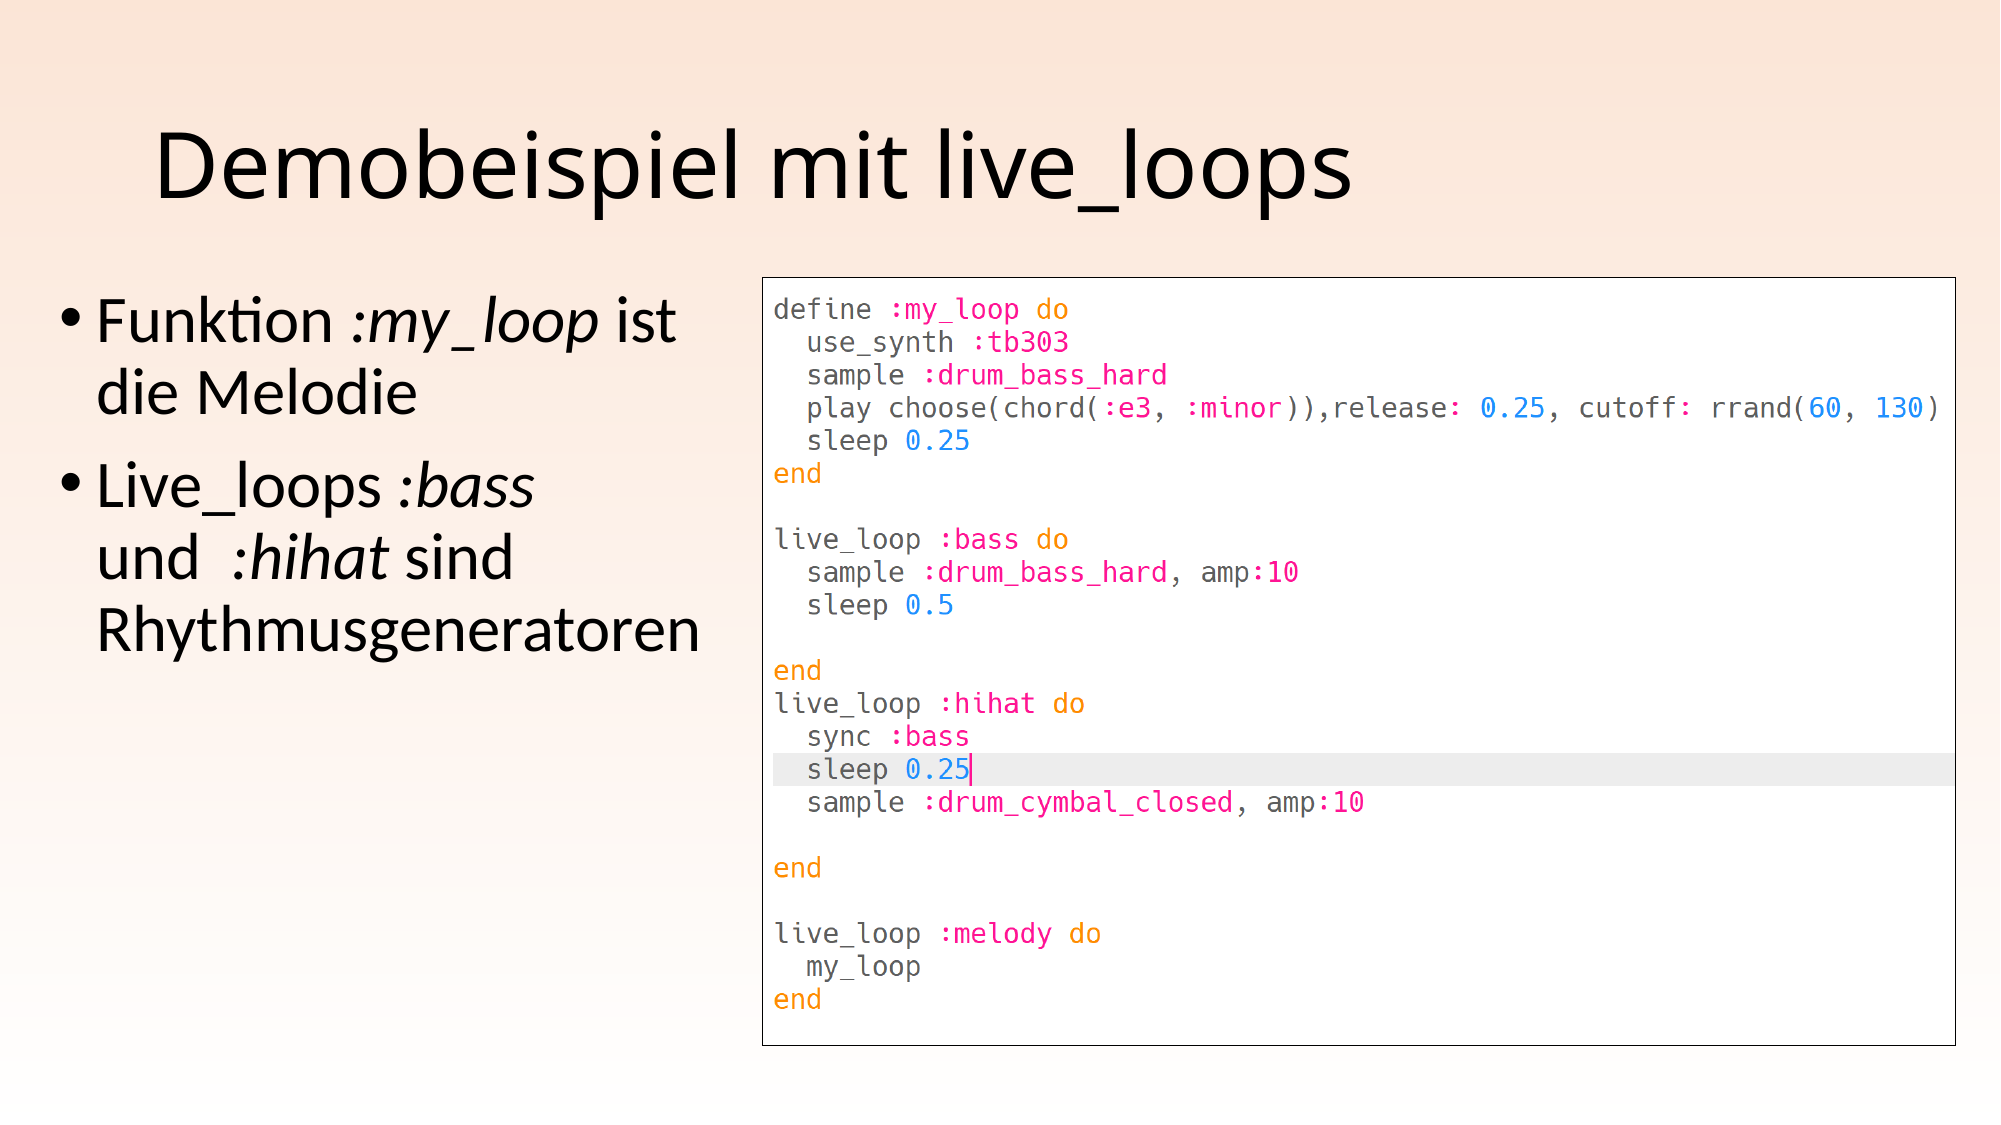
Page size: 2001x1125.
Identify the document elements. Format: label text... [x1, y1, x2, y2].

list Funktion :my_loop ist die Melodie Live_loops :bass und :hihat sind Rhythmusgeneratoren [44, 277, 743, 992]
title Demobeispiel mit live_loops [137, 59, 1863, 278]
picture [762, 277, 1956, 1046]
